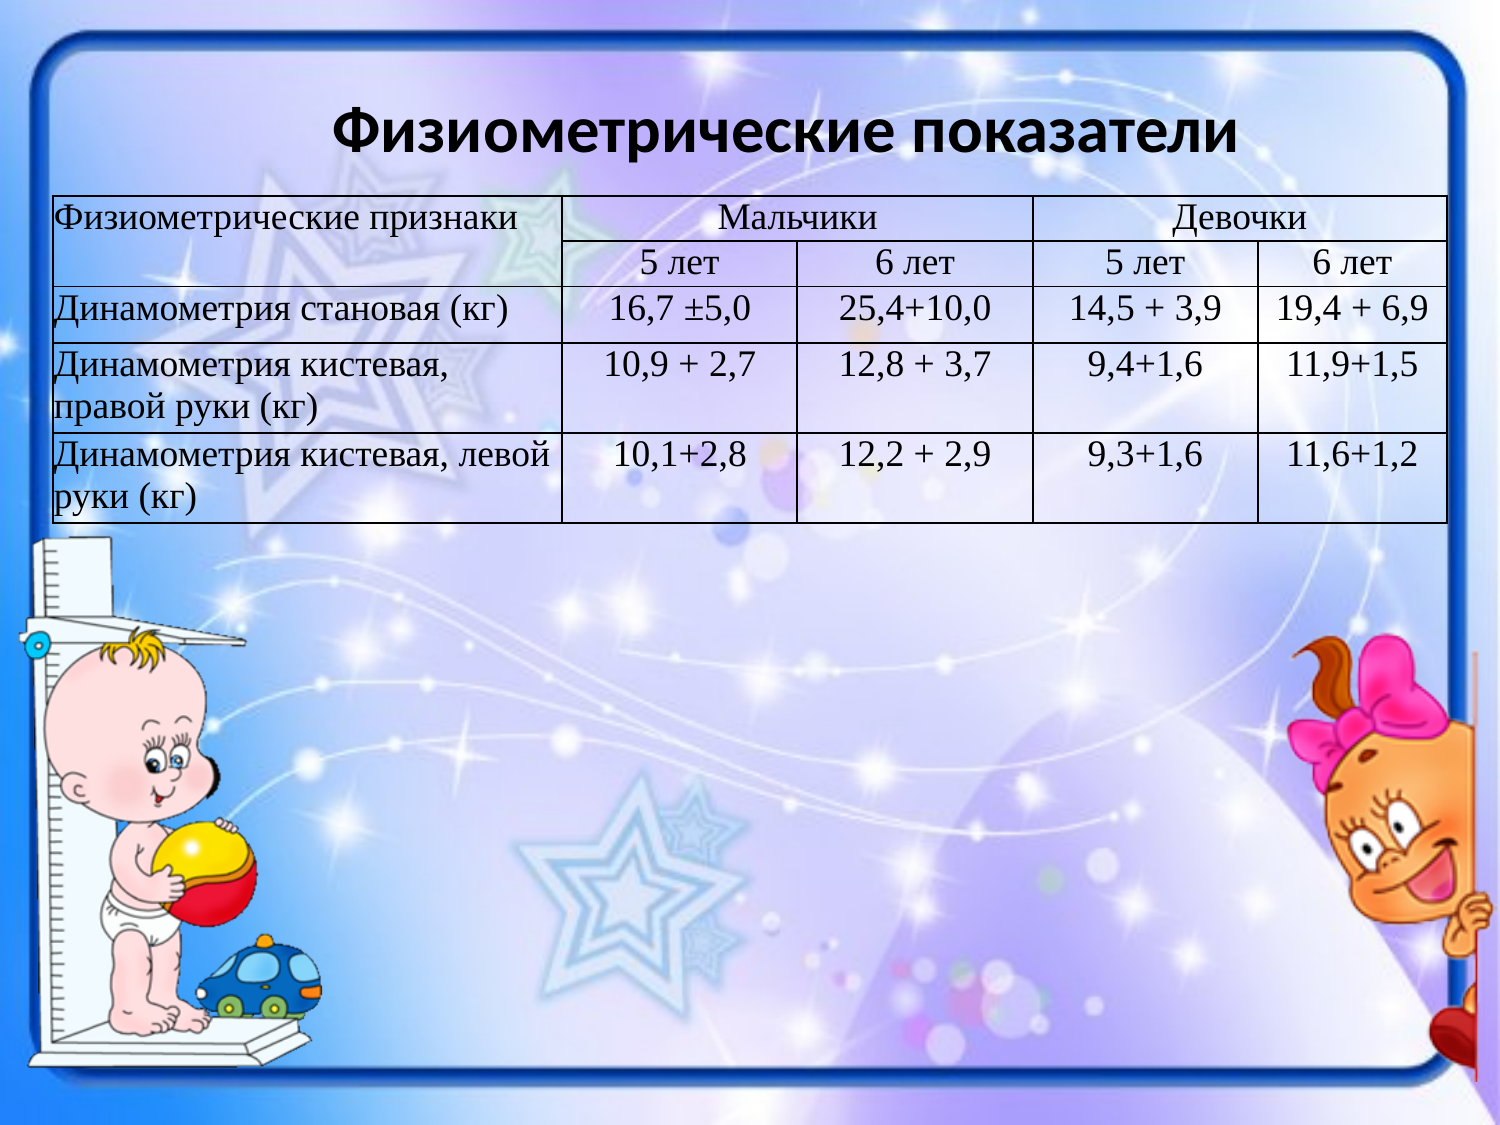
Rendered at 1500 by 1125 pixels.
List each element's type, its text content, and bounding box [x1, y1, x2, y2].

table_cell 19,4 + 6,9 [1259, 287, 1446, 342]
table_cell 14,5 + 3,9 [1034, 287, 1257, 342]
table_cell 11,6+1,2 [1259, 434, 1446, 522]
table_cell 12,2 + 2,9 [798, 434, 1032, 522]
text_box Физиометрические показатели [317, 78, 1256, 173]
table_cell 16,7 ±5,0 [563, 287, 796, 342]
table_cell 10,9 + 2,7 [563, 344, 796, 432]
table_cell Динамометрия становая (кг) [54, 287, 561, 342]
table_cell Динамометрия кистевая, правой руки (кг) [54, 344, 561, 432]
table_cell 25,4+10,0 [798, 287, 1032, 342]
table_cell Динамометрия кистевая, левой руки (кг) [54, 434, 561, 522]
table_cell 5 лет [563, 242, 796, 286]
table_header Физиометрические признаки [54, 197, 561, 286]
table_header Девочки [1034, 197, 1446, 240]
table_cell 9,4+1,6 [1034, 344, 1257, 432]
table_cell 9,3+1,6 [1034, 434, 1257, 522]
picture [0, 0, 1500, 1125]
table_header Мальчики [563, 197, 1032, 240]
table_cell 5 лет [1034, 242, 1257, 286]
table_cell 6 лет [1259, 242, 1446, 286]
table_cell 12,8 + 3,7 [798, 344, 1032, 432]
table_cell 6 лет [798, 242, 1032, 286]
table_cell 10,1+2,8 [563, 434, 796, 522]
table_cell 11,9+1,5 [1259, 344, 1446, 432]
